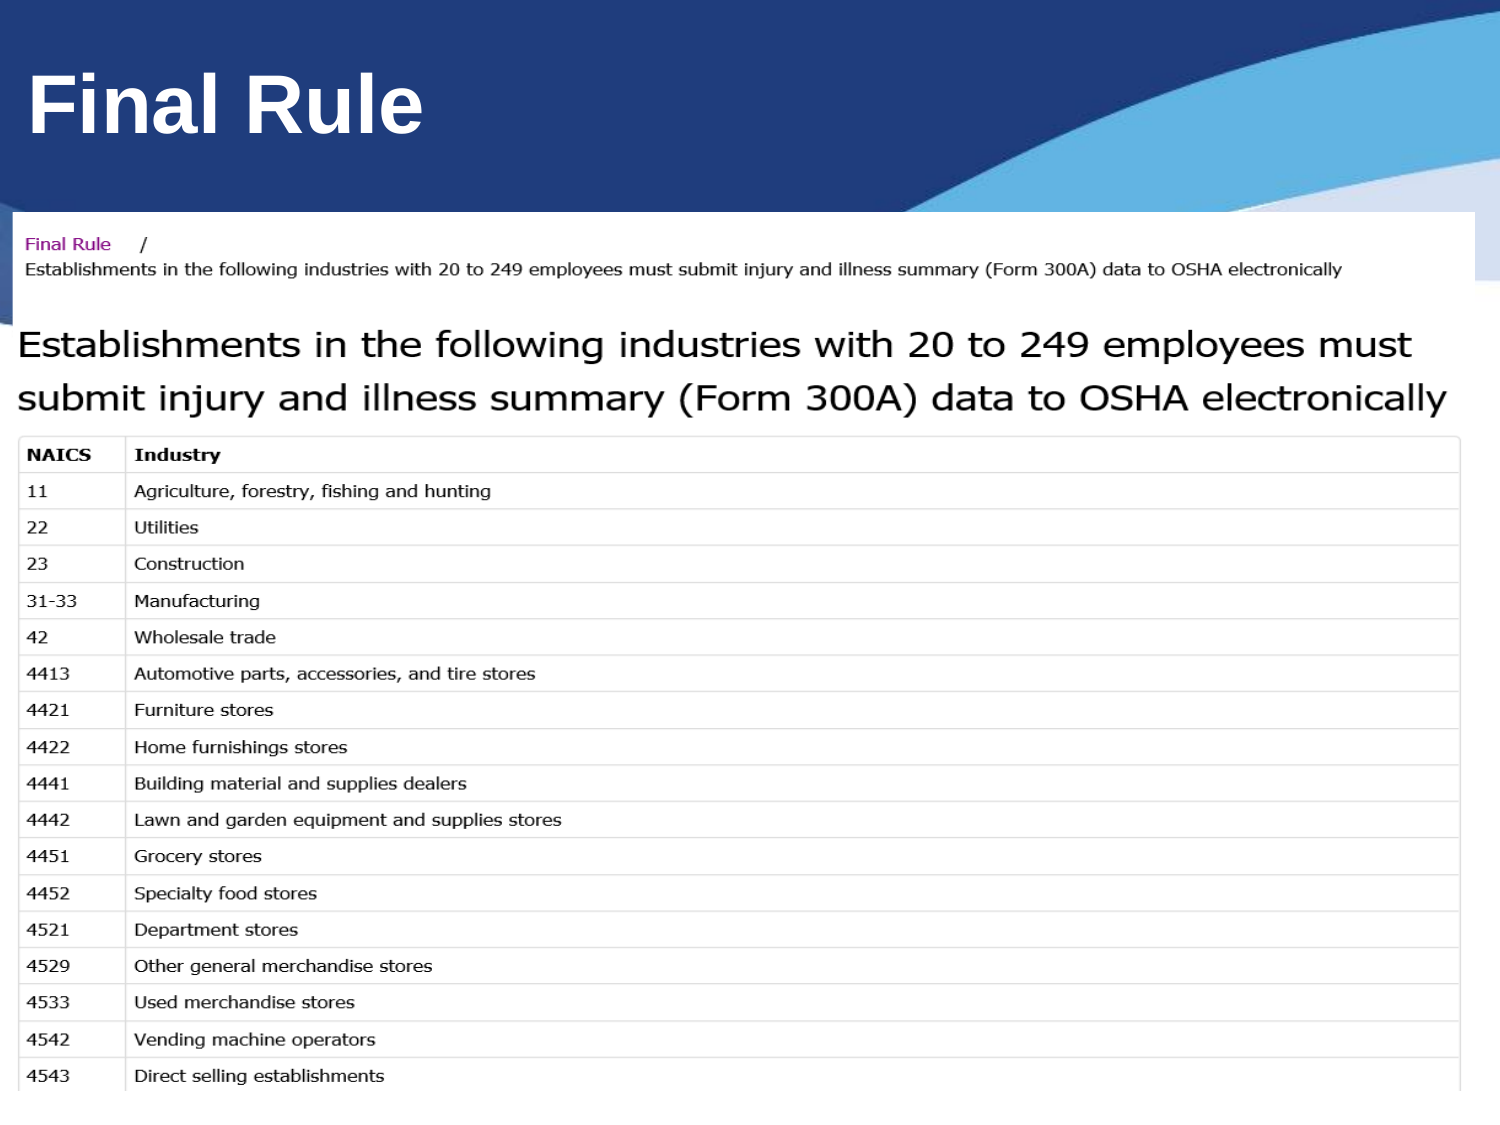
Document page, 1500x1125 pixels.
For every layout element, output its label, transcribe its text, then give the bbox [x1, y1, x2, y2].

picture [0, 0, 1500, 1091]
title Final Rule [12, 12, 1125, 200]
